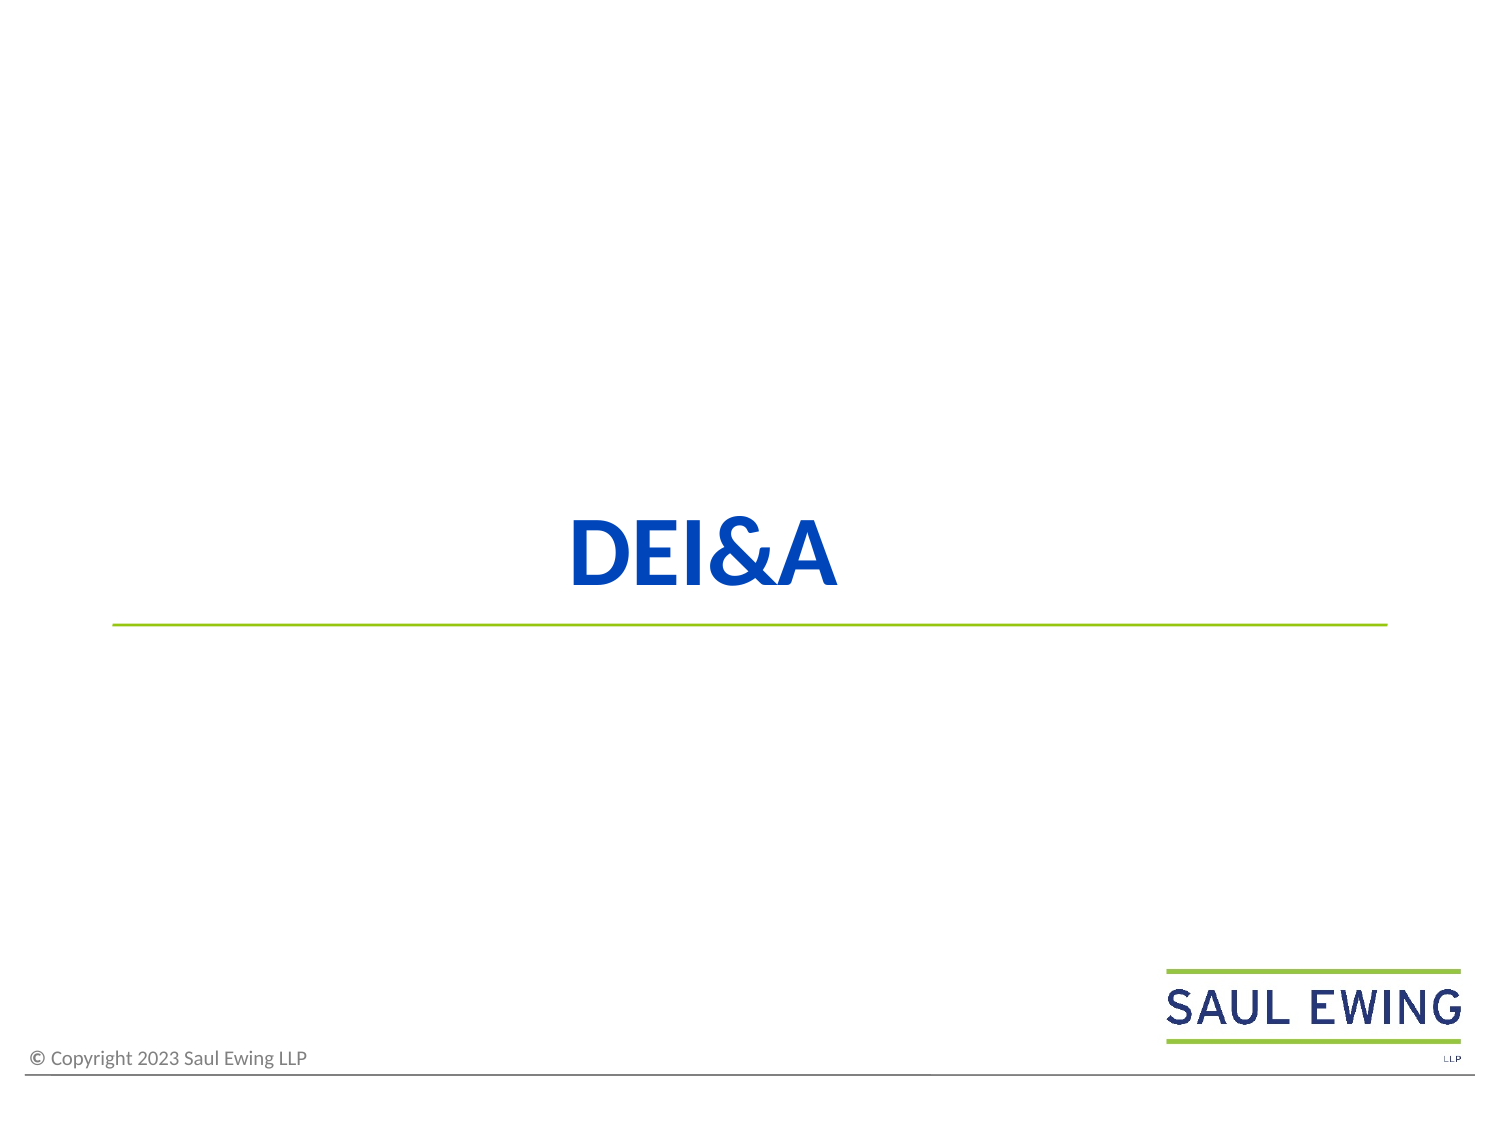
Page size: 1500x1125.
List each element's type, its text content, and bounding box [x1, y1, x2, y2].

title DEI&A [99, 425, 1375, 667]
picture [1124, 924, 1500, 1090]
